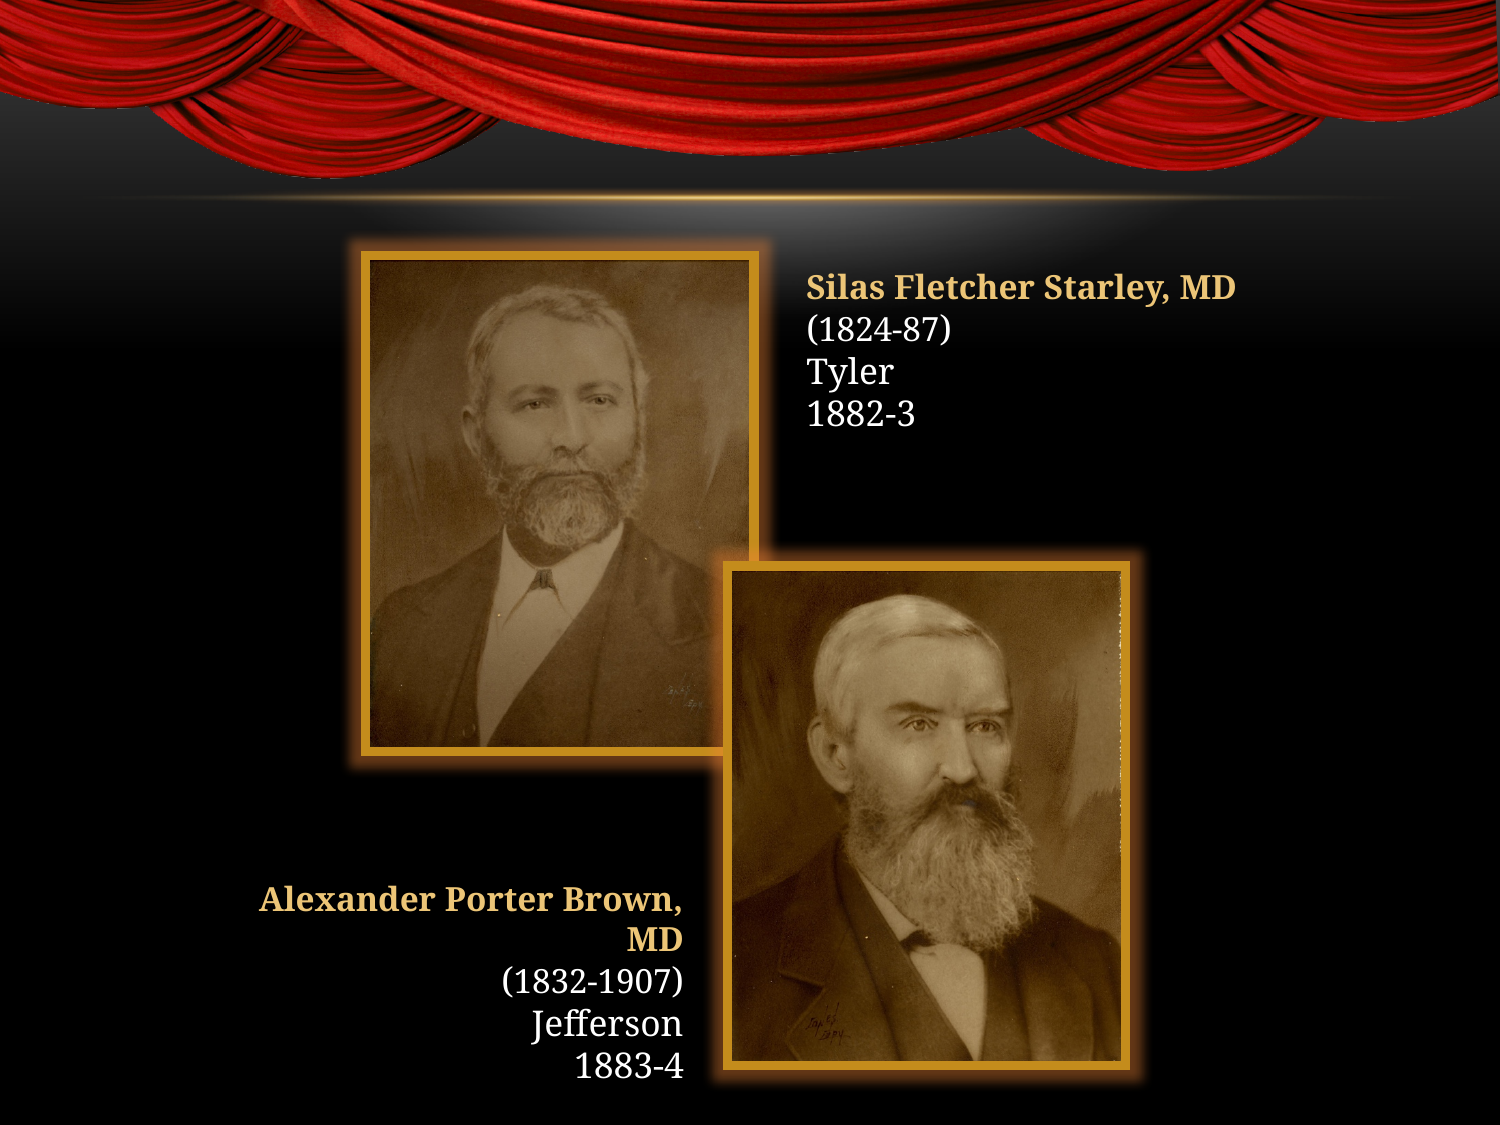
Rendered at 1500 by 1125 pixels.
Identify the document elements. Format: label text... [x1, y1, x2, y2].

text_box Alexander Porter Brown, MD (1832-1907) Jefferson 1883-4 [228, 871, 699, 1094]
text_box Silas Fletcher Starley, MD (1824-87) Tyler 1882-3 [791, 258, 1389, 484]
picture [0, 0, 1500, 1125]
